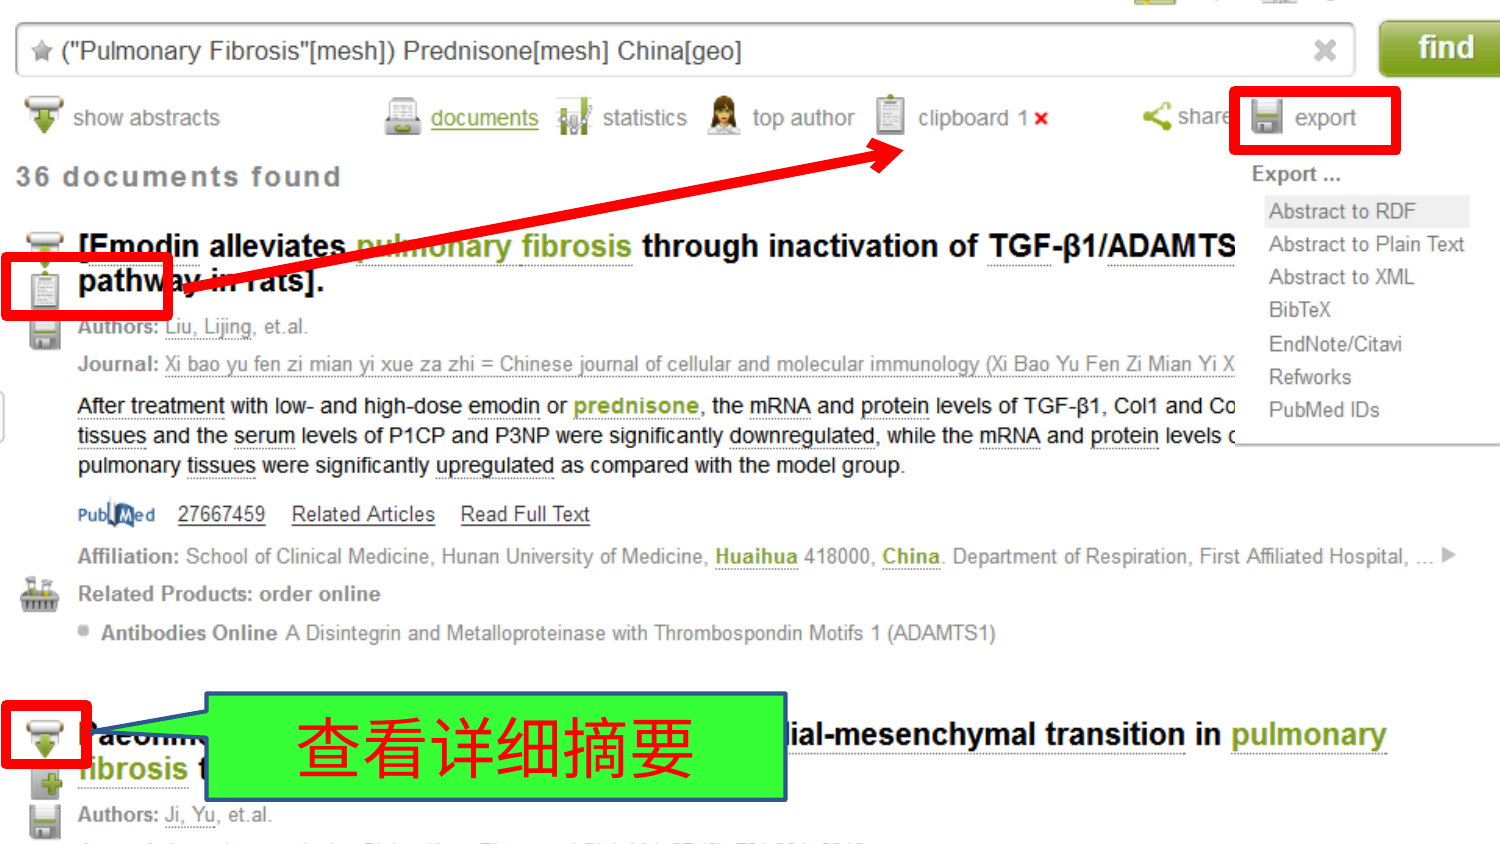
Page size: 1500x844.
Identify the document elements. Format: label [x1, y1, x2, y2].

text_box [182, 149, 904, 290]
picture [0, 0, 1500, 844]
